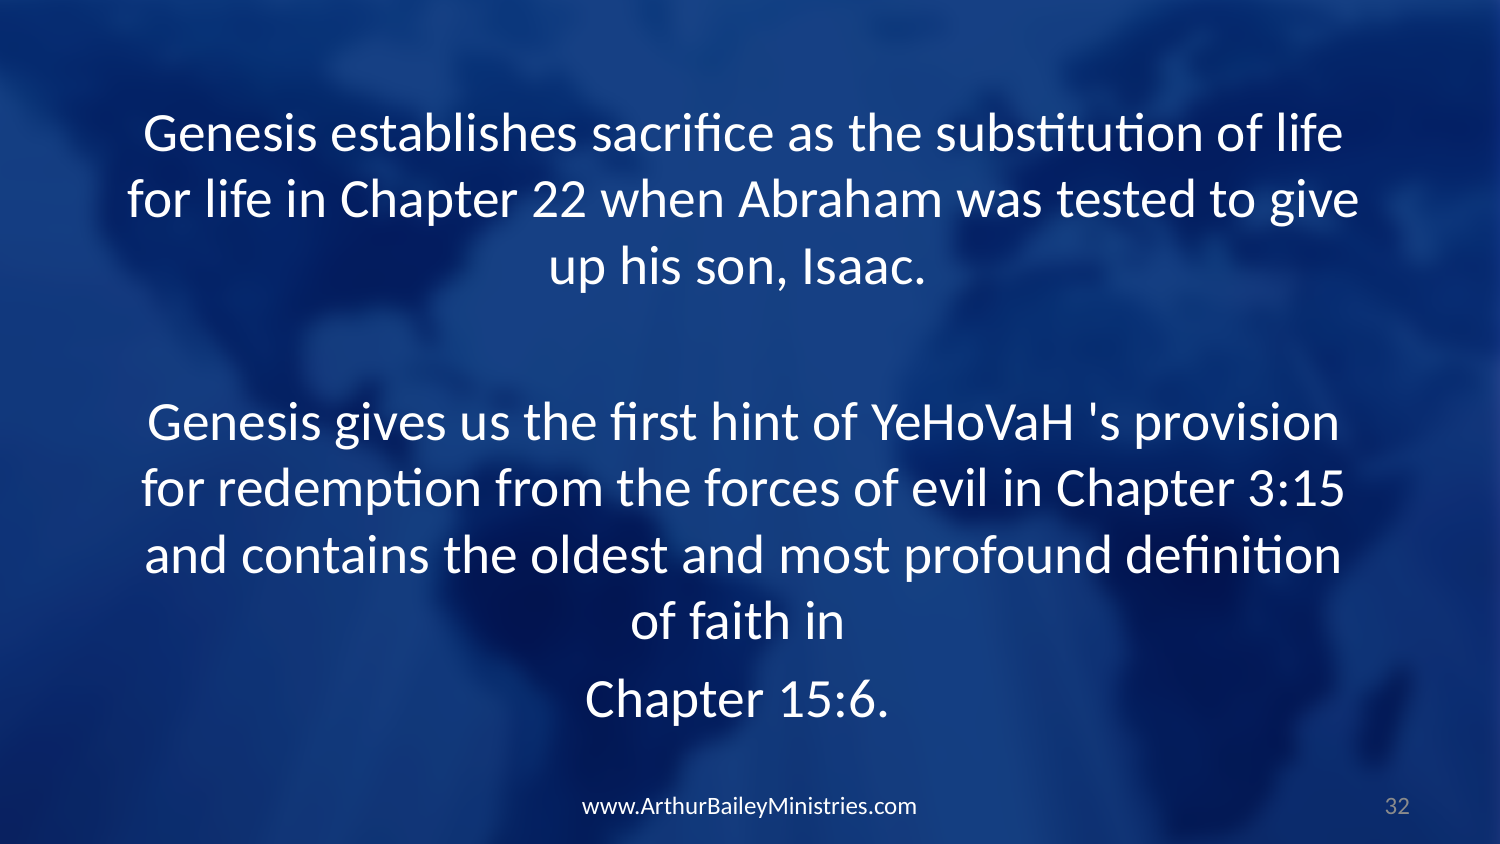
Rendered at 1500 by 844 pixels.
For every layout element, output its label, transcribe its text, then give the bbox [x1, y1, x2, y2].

footer www.ArthurBaileyMinistries.com [512, 782, 988, 827]
picture [0, 0, 1500, 844]
slide_number 32 [1074, 782, 1425, 827]
list Genesis establishes sacrifice as the substitution of life for life in Chapter 22 when Abraham was tested to give up his son, Isaac. Genesis gives us the first hint of YeHoVaH 's provision for redemption from the forces of evil in Chapter 3:15 and contains the oldest and most profound definition of faith in Chapter 15:6. [108, 88, 1381, 741]
